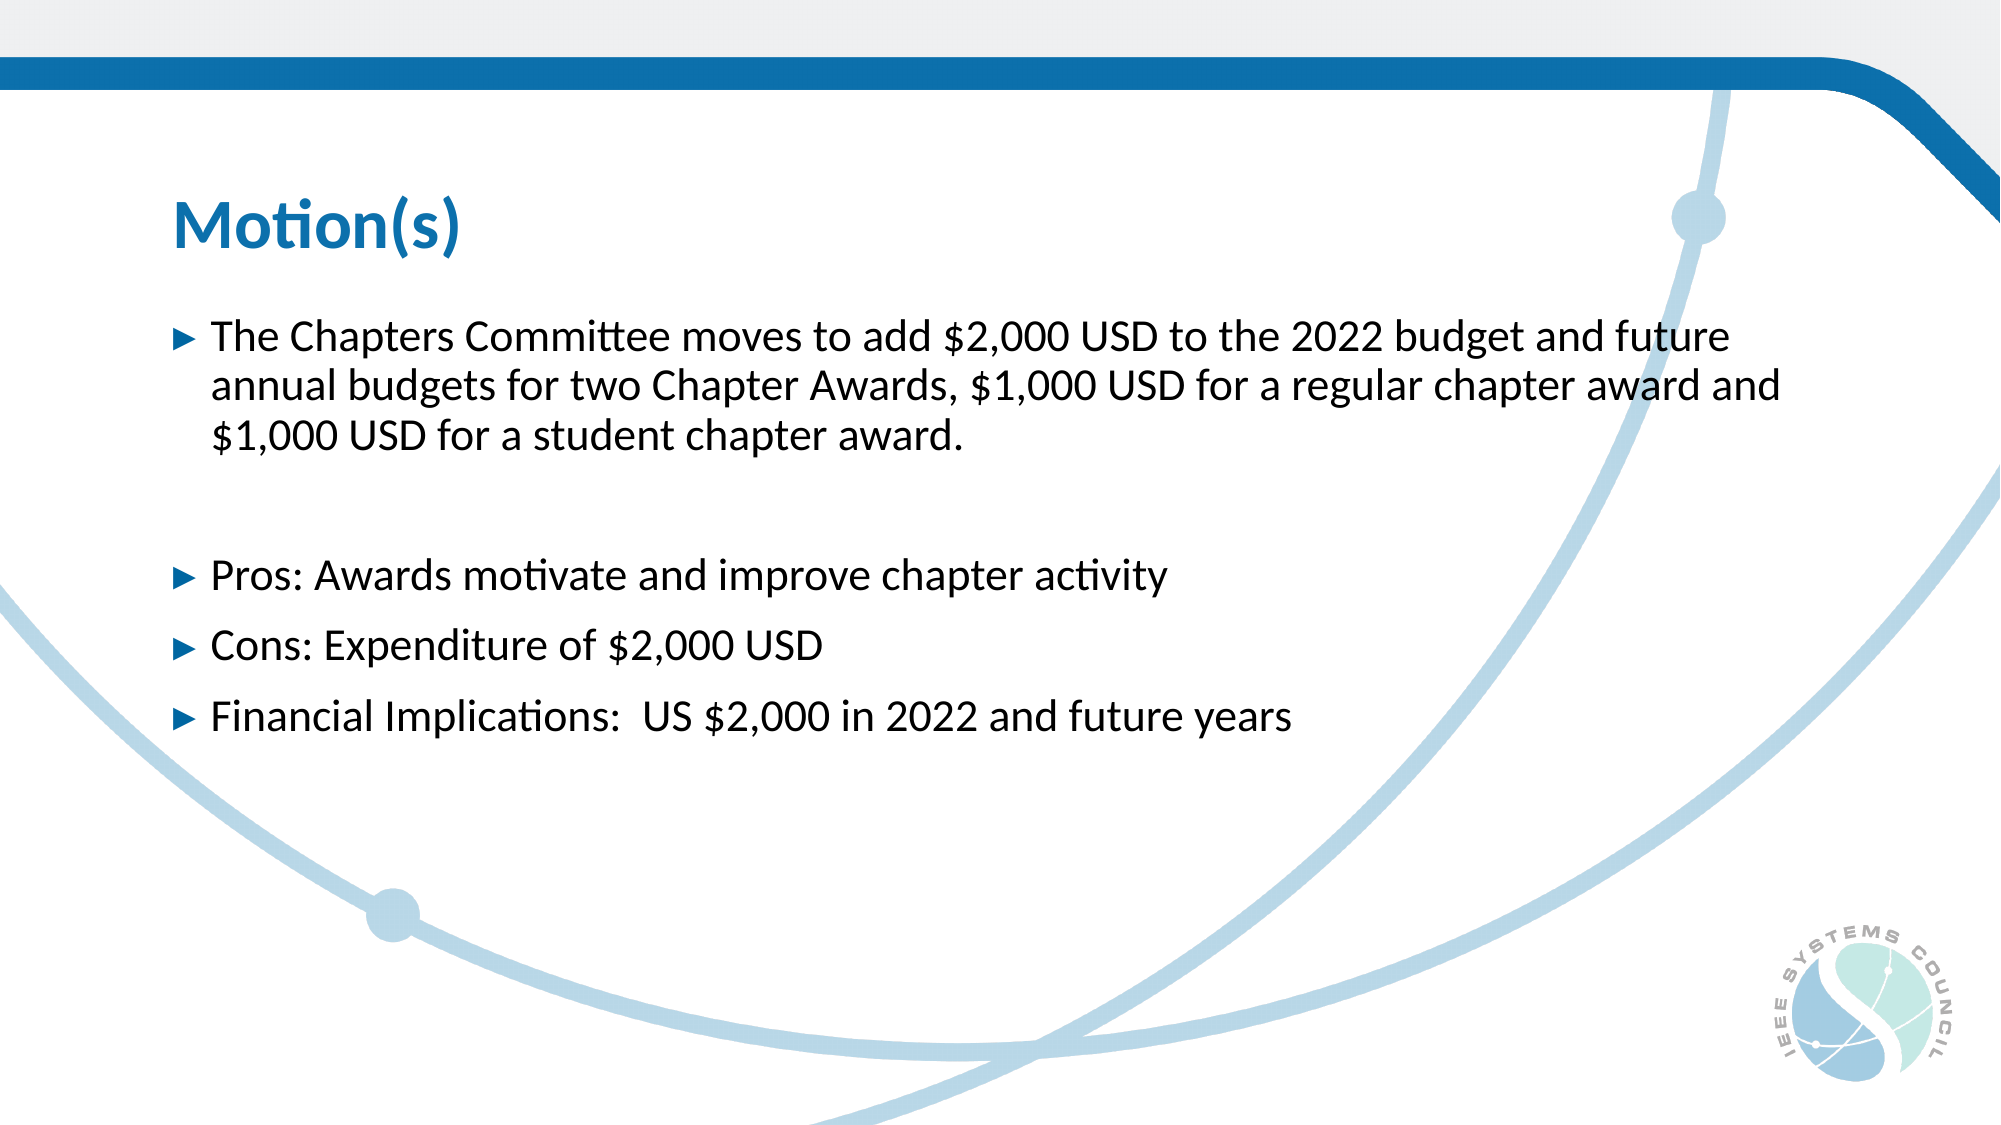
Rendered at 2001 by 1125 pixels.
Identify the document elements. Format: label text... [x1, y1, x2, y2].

picture [0, 0, 2000, 1125]
text_box Motion(s) [157, 180, 1632, 272]
text_box The Chapters Committee moves to add $2,000 USD to the 2022 budget and future annual budgets for two Chapter Awards, $1,000 USD for a regular chapter award and $1,000 USD for a student chapter award. Pros: Awards motivate and improve chapter activity Cons: Expenditure of $2,000 USD Financial Implications: US $2,000 in 2022 and future years [158, 304, 1799, 1056]
